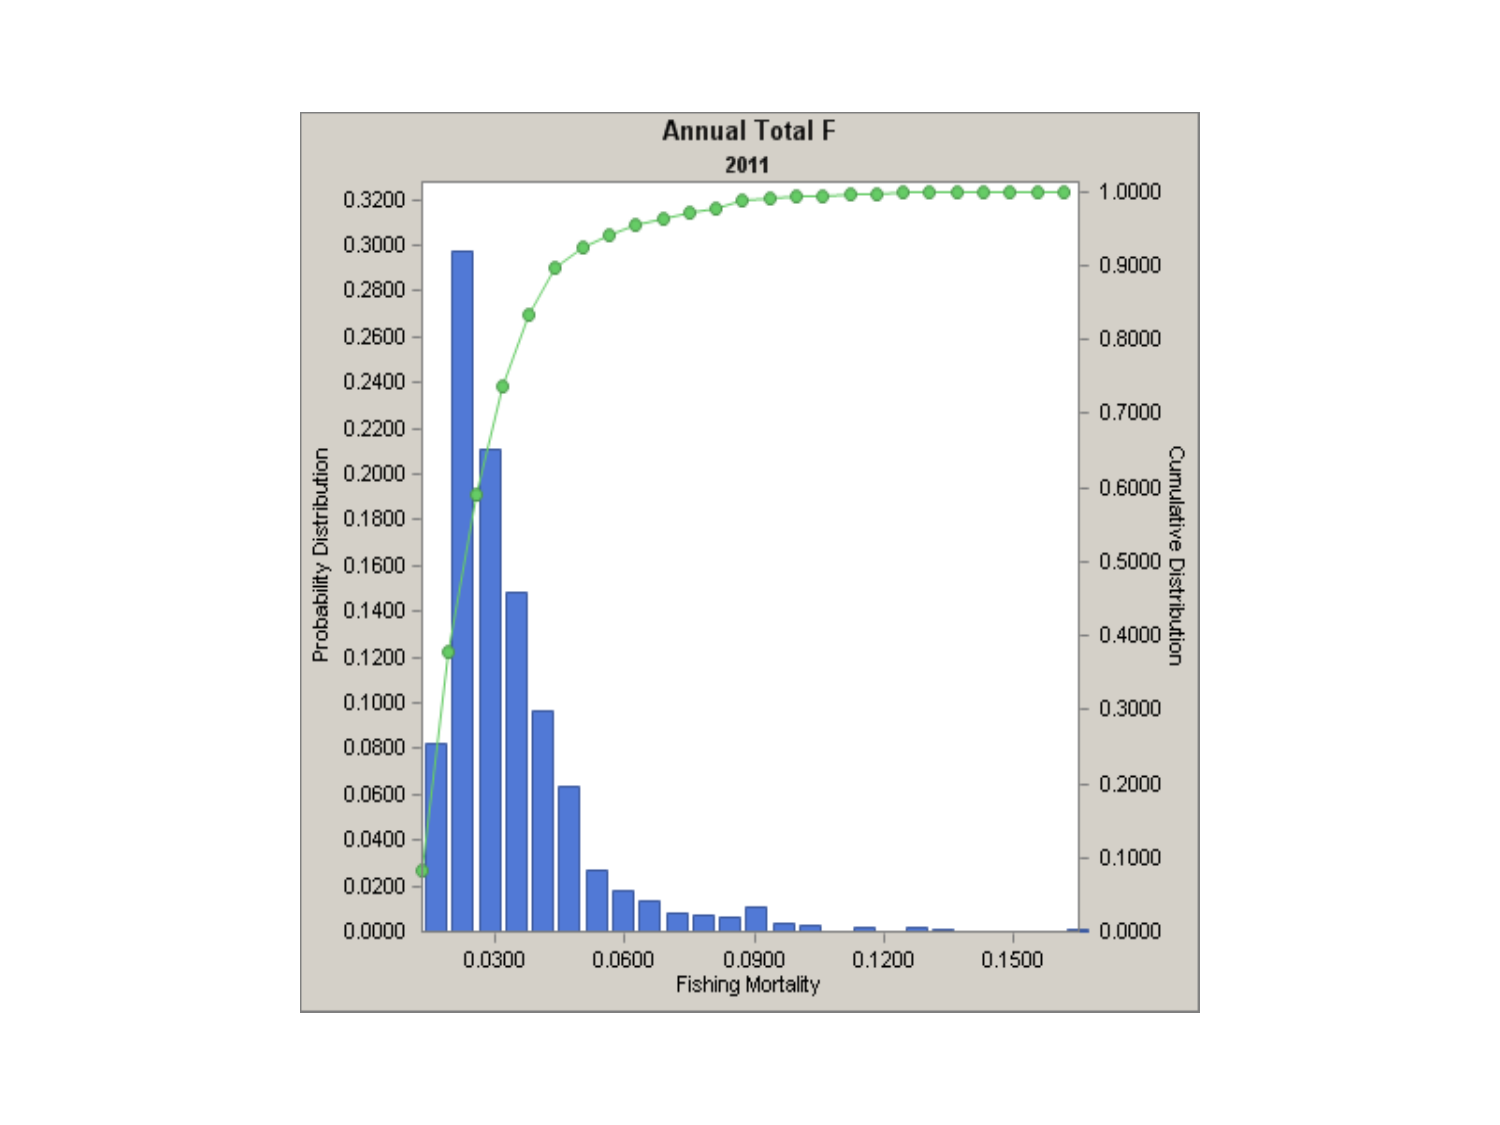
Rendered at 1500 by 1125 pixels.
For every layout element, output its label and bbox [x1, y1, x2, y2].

picture [299, 112, 1201, 1013]
